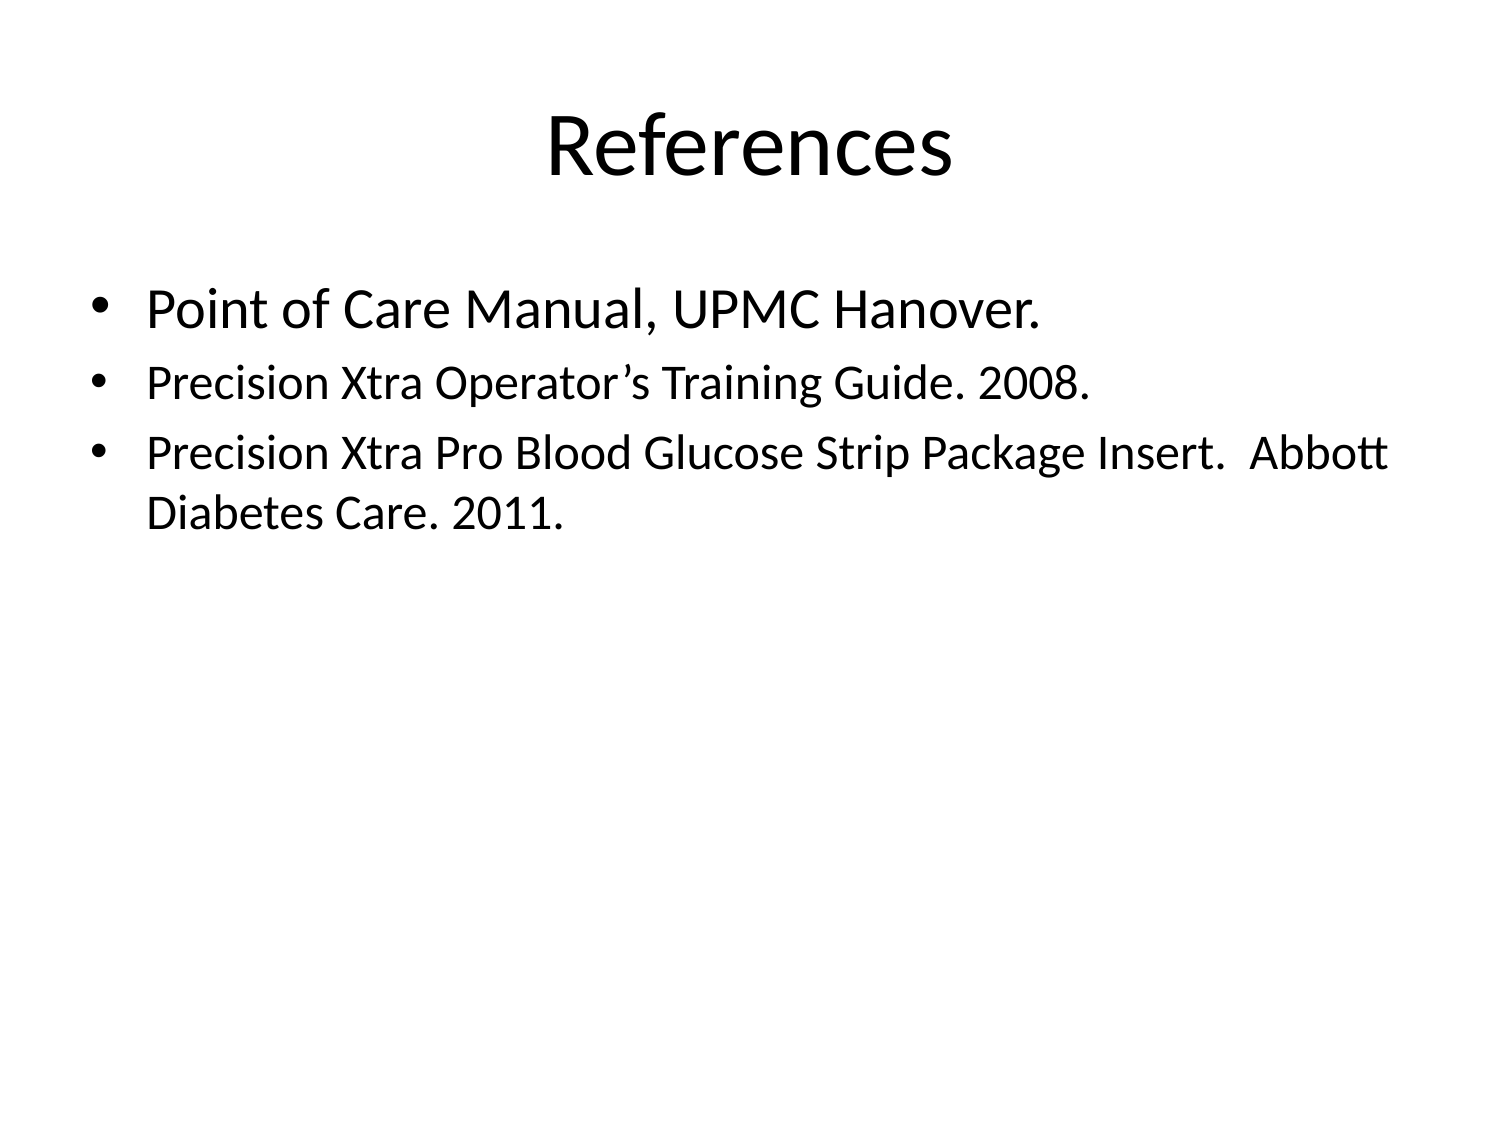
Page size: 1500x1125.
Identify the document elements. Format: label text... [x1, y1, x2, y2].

list Point of Care Manual, UPMC Hanover. Precision Xtra Operator’s Training Guide. 2008. Precision Xtra Pro Blood Glucose Strip Package Insert. Abbott Diabetes Care. 2011. [75, 262, 1425, 1005]
title References [75, 45, 1425, 233]
